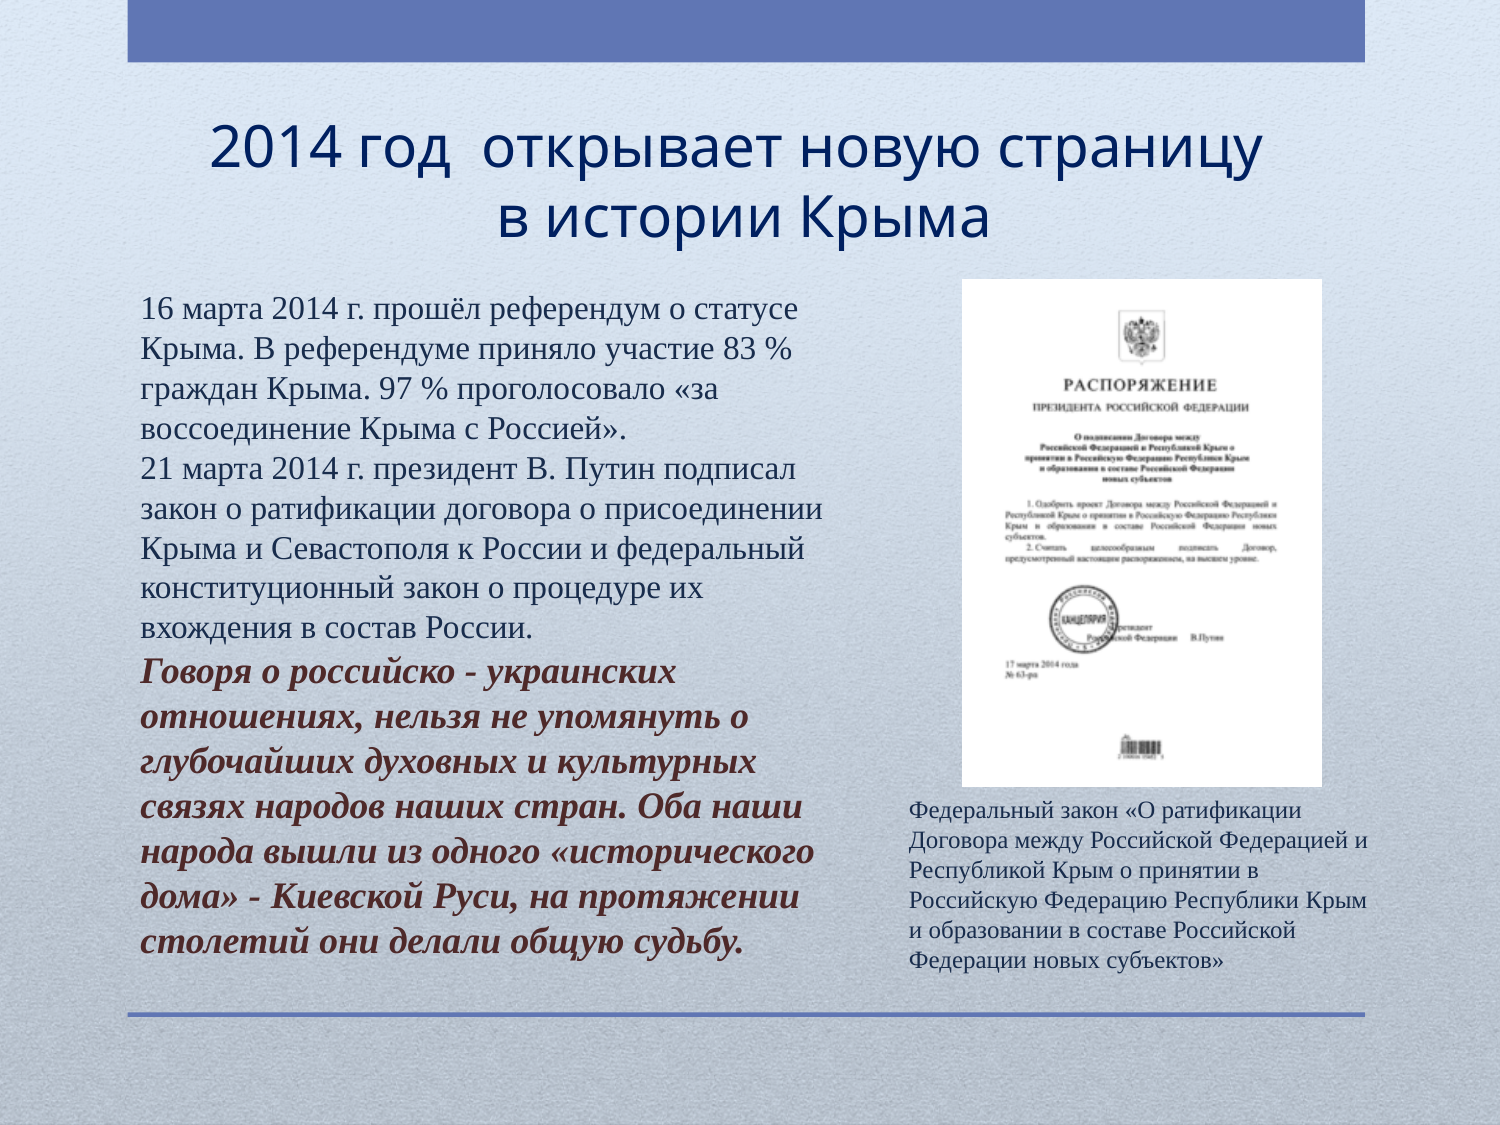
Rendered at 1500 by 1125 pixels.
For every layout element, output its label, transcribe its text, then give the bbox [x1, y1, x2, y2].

text_box Федеральный закон «О ратификации Договора между Российской Федерацией и Республикой Крым о принятии в Российскую Федерацию Республики Крым и образовании в составе Российской Федерации новых субъектов» [894, 786, 1391, 981]
picture [961, 278, 1323, 788]
text_box 2014 год открывает новую страницу в истории Крыма [123, 101, 1365, 257]
text_box 16 марта 2014 г. прошёл референдум о статусе Крыма. В референдуме приняло участие 83 % граждан Крыма. 97 % проголосовало «за воссоединение Крыма с Россией». 21 марта 2014 г. президент В. Путин подписал закон о ратификации договора о присоединении Крыма и Севастополя к России и федеральный конституционный закон о процедуре их вхождения в состав России. Говоря о российско - украинских отношениях, нельзя не упомянуть о глубочайших духовных и культурных связях народов наших стран. Оба наши народа вышли из одного «исторического дома» - Киевской Руси, на протяжении столетий они делали общую судьбу. [125, 278, 857, 1013]
